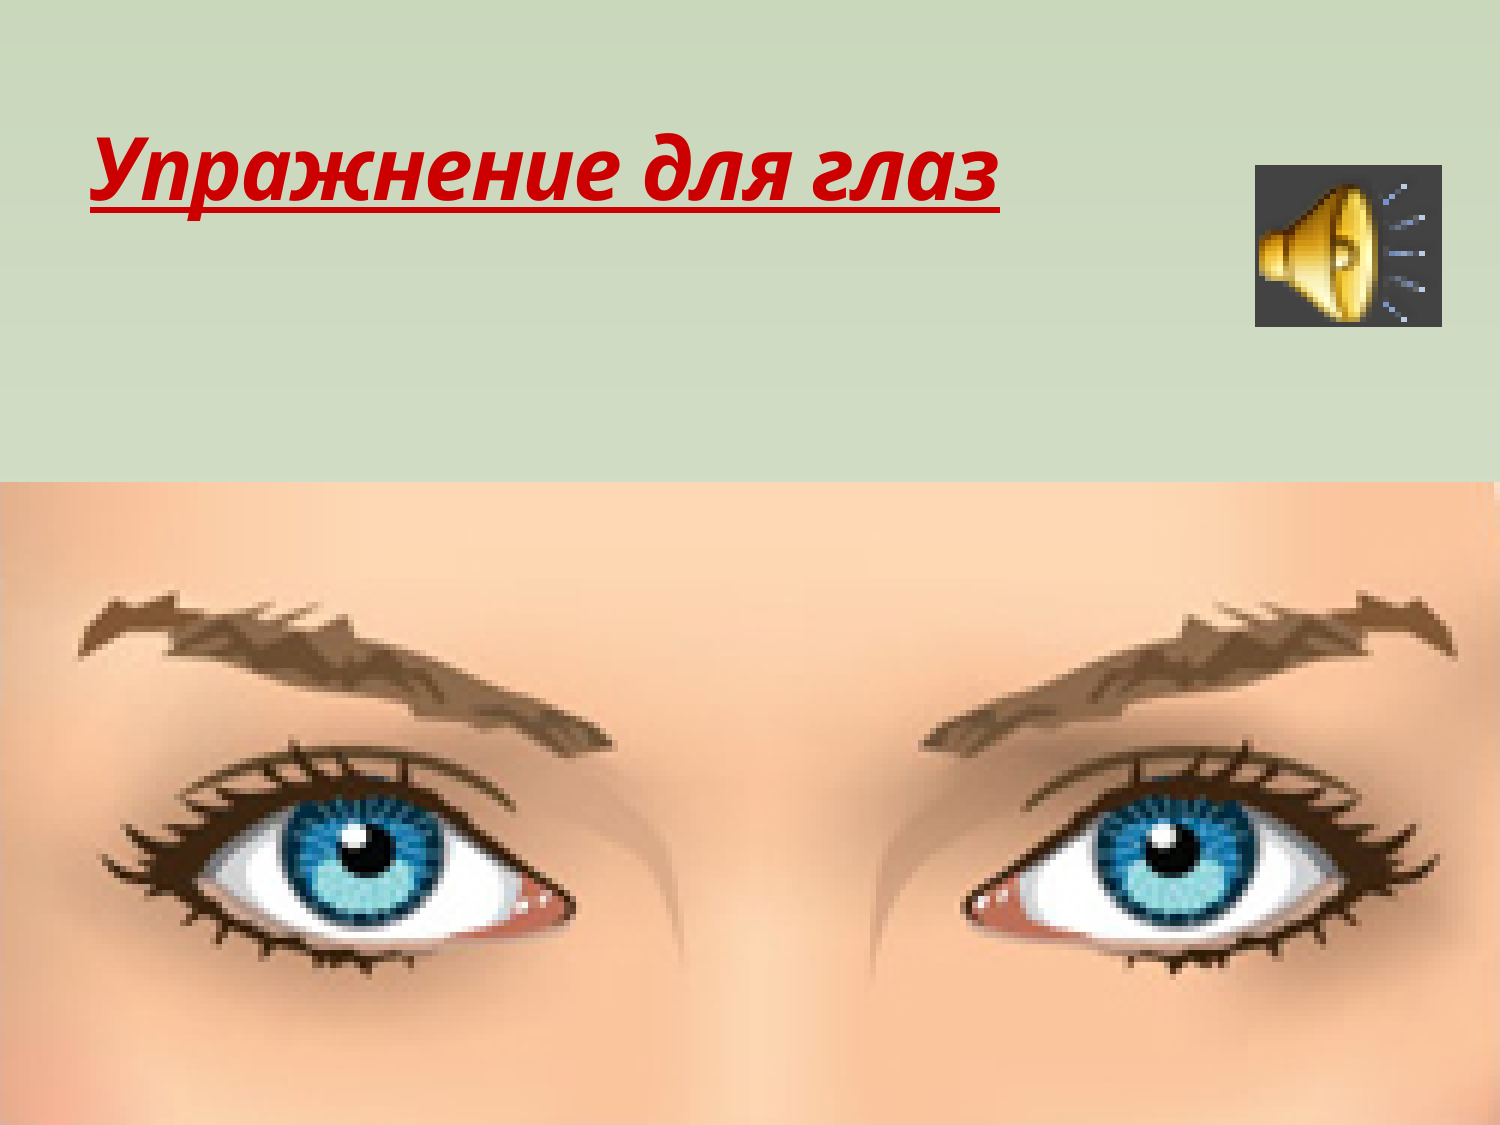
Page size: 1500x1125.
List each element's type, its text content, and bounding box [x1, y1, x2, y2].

title Упражнение для глаз [74, 24, 1425, 225]
picture [0, 483, 1500, 1125]
picture [1254, 164, 1443, 328]
